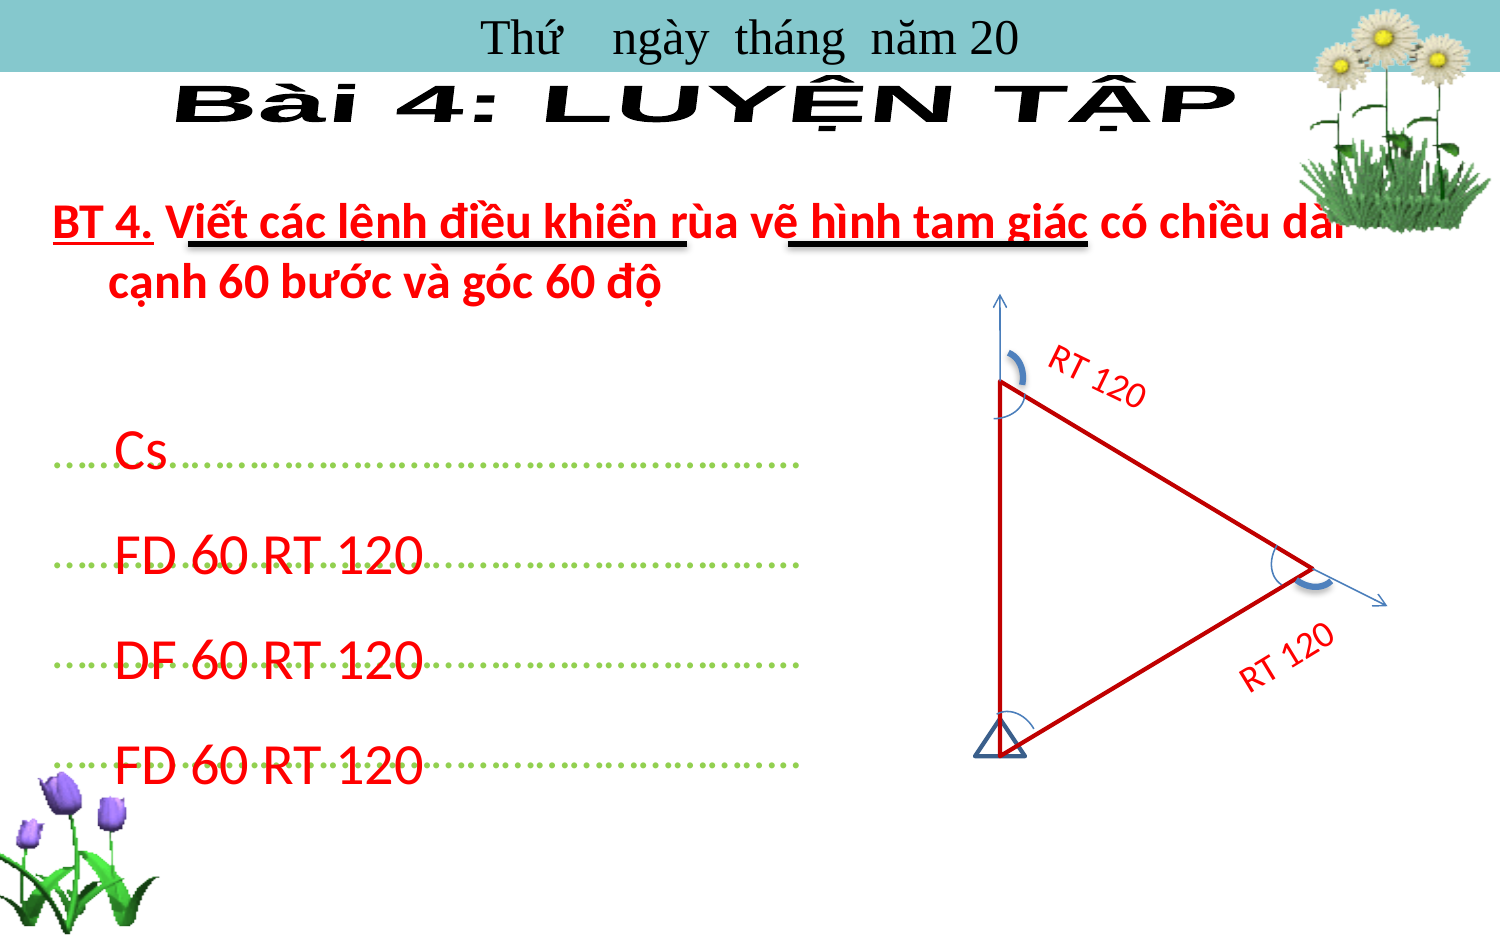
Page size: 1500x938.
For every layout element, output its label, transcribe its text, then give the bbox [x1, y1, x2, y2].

text_box [1003, 349, 1027, 386]
text_box [993, 393, 1026, 420]
text_box RT 120 [1213, 606, 1359, 715]
text_box [1270, 544, 1299, 586]
text_box RT 120 [1028, 318, 1173, 432]
text_box Cs FD 60 RT 120 DF 60 RT 120 FD 60 RT 120 [99, 368, 588, 804]
text_box [996, 710, 1035, 742]
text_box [1312, 568, 1388, 607]
list BT 4. Viết các lệnh điều khiển rùa vẽ hình tam giác có chiều dài cạnh 60 bước và góc 60 độ ……………………………………………………….. ……………………………………………………….. ……………………………………………………….. ……………………………………………………….. [37, 181, 1438, 938]
text_box Thứ ngày tháng năm 20 [0, 0, 1281, 72]
text_box [997, 389, 1020, 393]
text_box [997, 394, 1304, 759]
picture [0, 753, 166, 938]
picture [1283, 0, 1500, 240]
text_box [1001, 747, 1027, 759]
text_box [1294, 558, 1318, 589]
text_box [973, 719, 998, 759]
